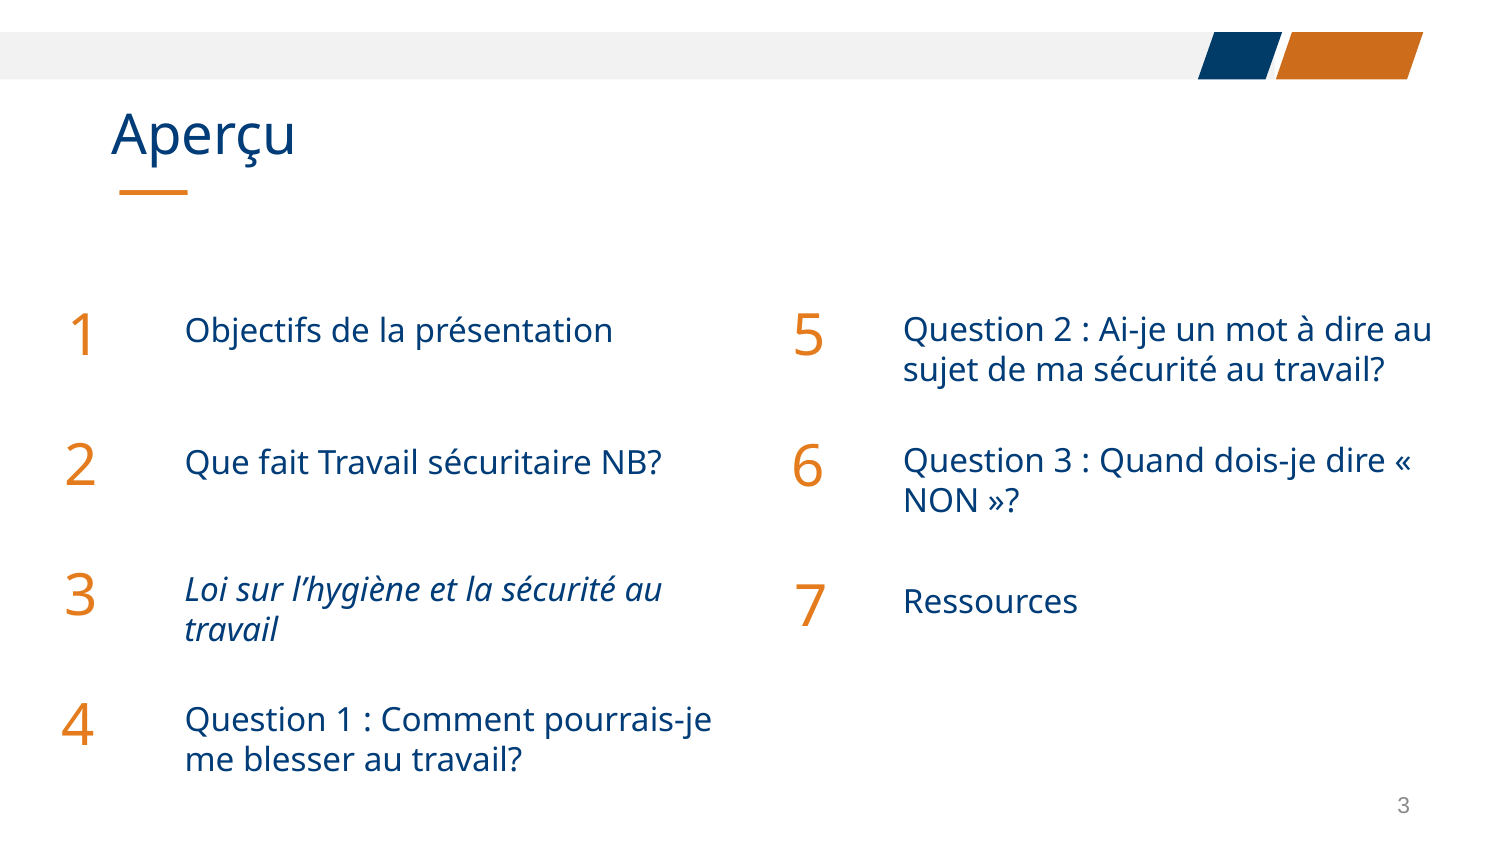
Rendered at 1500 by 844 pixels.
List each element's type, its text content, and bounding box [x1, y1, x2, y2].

text_box 2 [52, 421, 171, 504]
text_box 5 [781, 291, 899, 374]
text_box 3 [52, 551, 171, 633]
title Aperçu [100, 32, 1400, 172]
text_box 1 [56, 291, 174, 374]
text_box Question 2 : Ai-je un mot à dire au sujet de ma sécurité au travail? [891, 302, 1475, 422]
text_box 7 [783, 562, 901, 644]
text_box 6 [780, 422, 898, 505]
slide_number 3 [1074, 782, 1425, 828]
list Question 1 : Comment pourrais-je me blesser au travail? [173, 692, 757, 812]
text_box Loi sur l’hygiène et la sécurité au travail [173, 562, 757, 682]
list Question 3 : Quand dois-je dire « NON »? [891, 433, 1436, 553]
list Que fait Travail sécuritaire NB? [173, 435, 757, 556]
text_box 4 [50, 681, 168, 763]
list Ressources [891, 574, 1475, 694]
list Objectifs de la présentation [173, 303, 757, 423]
